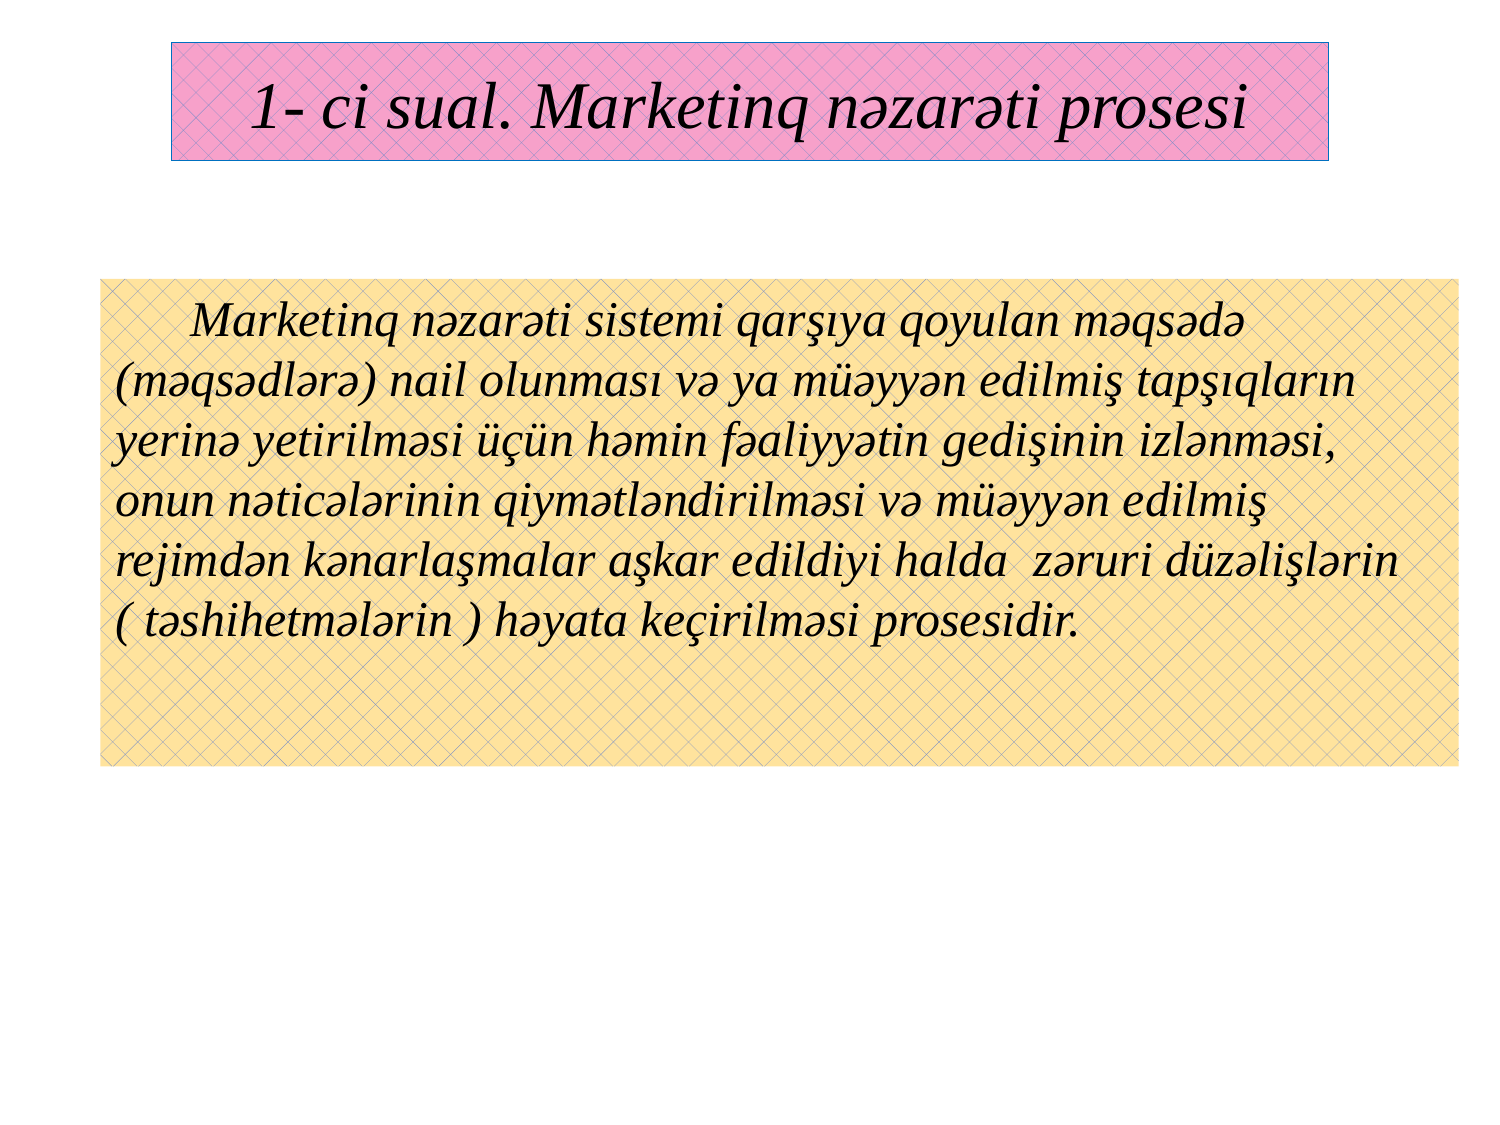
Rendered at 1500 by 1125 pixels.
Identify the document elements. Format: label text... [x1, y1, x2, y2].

title 1- ci sual. Marketinq nəzarəti prosesi [171, 42, 1329, 161]
subtitle Marketinq nəzarəti sistemi qarşıya qoyulan məqsədə (məqsədlərə) nail olunması və ya müəyyən edilmiş tapşıqların yerinə yetirilməsi üçün həmin fəaliyyətin gedişinin izlənməsi, onun nəticələrinin qiymətləndirilməsi və müəyyən edilmiş rejimdən kənarlaşmalar aşkar edildiyi halda zəruri düzəlişlərin ( təshihetmələrin ) həyata keçirilməsi prosesidir. [100, 278, 1459, 767]
